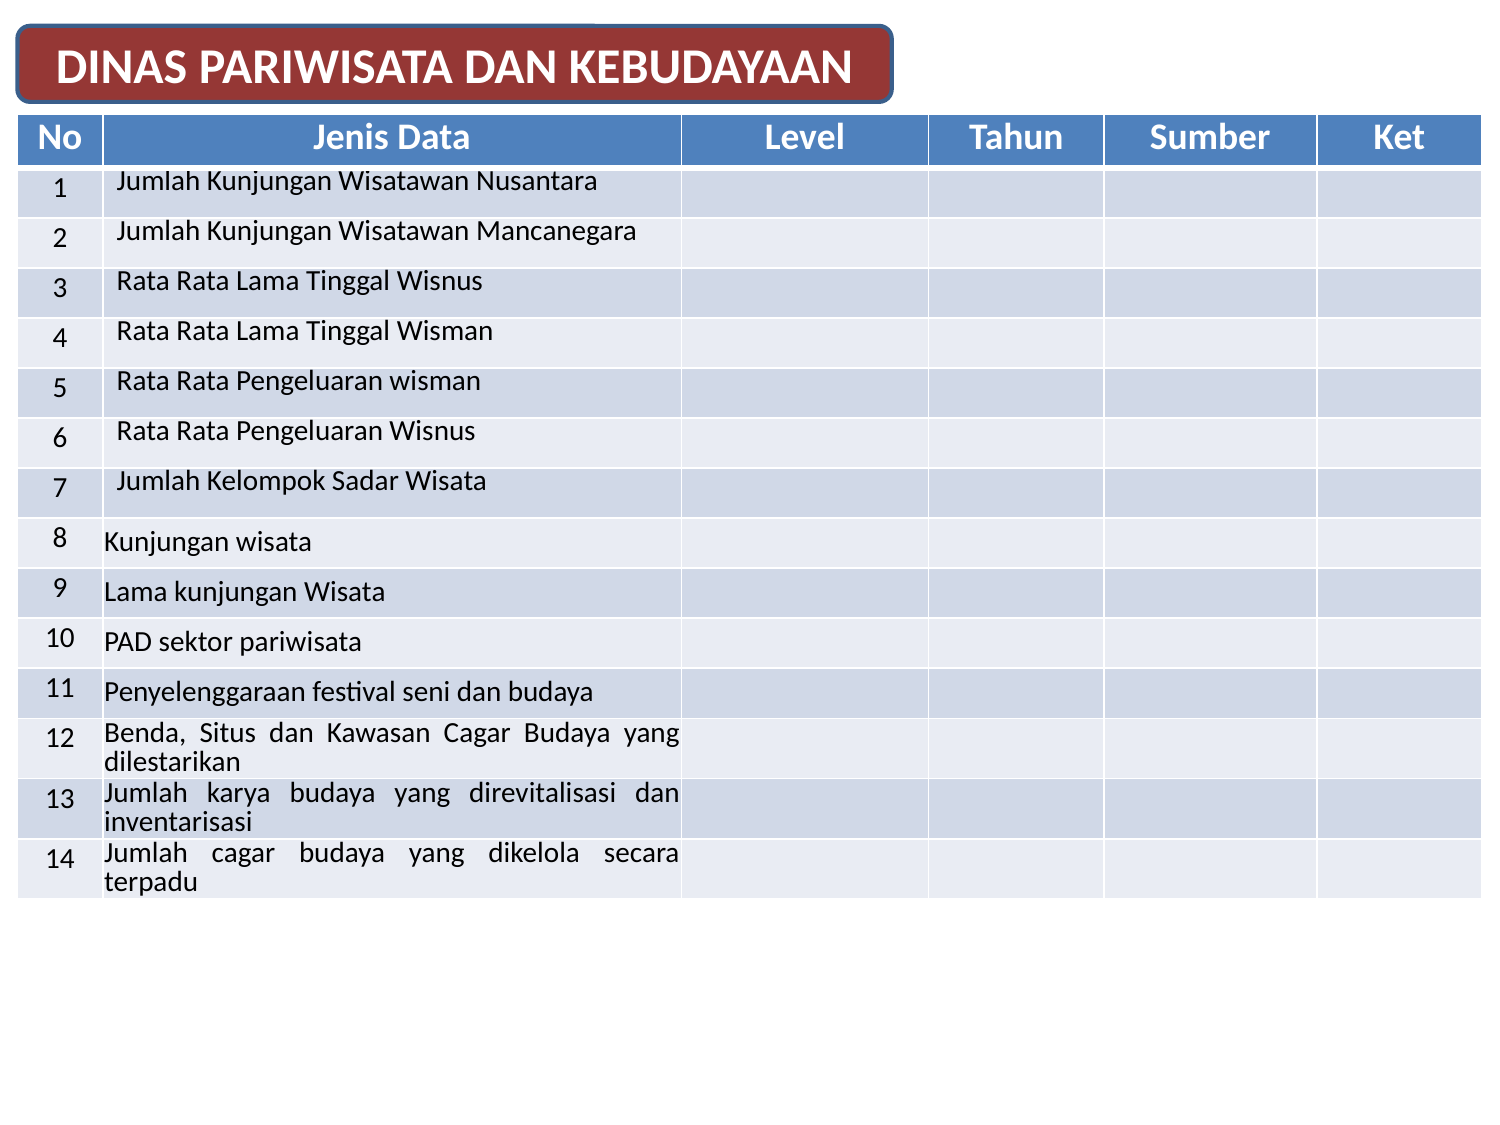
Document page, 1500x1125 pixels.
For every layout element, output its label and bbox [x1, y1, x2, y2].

table_cell [929, 669, 1103, 718]
table_cell [18, 619, 102, 667]
table_cell [682, 619, 928, 667]
table_cell [682, 419, 928, 467]
table_cell [1318, 171, 1481, 217]
table_cell [682, 669, 928, 718]
table_cell [929, 369, 1103, 417]
table_cell [18, 779, 102, 838]
table_cell [104, 269, 681, 317]
table_cell [18, 319, 102, 367]
table_cell [104, 519, 681, 567]
table_cell [18, 519, 102, 567]
table_header [104, 115, 681, 165]
table_cell [104, 171, 681, 217]
table_cell [929, 419, 1103, 467]
table_cell [1105, 319, 1316, 367]
table_cell [104, 369, 681, 417]
table_cell [104, 219, 681, 267]
table_cell [929, 840, 1103, 898]
table_cell [929, 469, 1103, 517]
table_cell [929, 171, 1103, 217]
table_cell [104, 419, 681, 467]
table_cell [1105, 369, 1316, 417]
table_cell [1318, 519, 1481, 567]
table_cell [104, 569, 681, 617]
table_cell [104, 619, 681, 667]
table_cell [1318, 469, 1481, 517]
table_cell [682, 171, 928, 217]
table_cell [1318, 719, 1481, 778]
table_cell [104, 779, 681, 838]
table_cell [1105, 779, 1316, 838]
table_cell [929, 319, 1103, 367]
table_cell [18, 369, 102, 417]
table_cell [18, 719, 102, 778]
table_cell [682, 719, 928, 778]
table_cell [682, 469, 928, 517]
table_header [18, 115, 102, 165]
table_cell [1105, 269, 1316, 317]
table_cell [929, 719, 1103, 778]
table_cell [929, 569, 1103, 617]
text_box [15, 23, 894, 104]
table_cell [1318, 619, 1481, 667]
table_cell [18, 269, 102, 317]
table_cell [1105, 519, 1316, 567]
table_cell [18, 569, 102, 617]
table_cell [682, 269, 928, 317]
table_cell [1318, 669, 1481, 718]
table_cell [682, 569, 928, 617]
table_cell [1105, 469, 1316, 517]
table_cell [18, 419, 102, 467]
table_cell [929, 619, 1103, 667]
table_cell [1318, 779, 1481, 838]
table_cell [104, 719, 681, 778]
table_header [682, 115, 928, 165]
table_cell [682, 519, 928, 567]
table_cell [18, 219, 102, 267]
table_cell [1318, 569, 1481, 617]
table_cell [104, 469, 681, 517]
table_header [1318, 115, 1481, 165]
table_cell [104, 840, 681, 898]
table_cell [104, 319, 681, 367]
table_cell [929, 519, 1103, 567]
table_cell [18, 669, 102, 718]
table_cell [682, 219, 928, 267]
table_cell [104, 669, 681, 718]
table_cell [18, 840, 102, 898]
table_cell [1105, 171, 1316, 217]
table_cell [1105, 619, 1316, 667]
table_cell [682, 840, 928, 898]
table_cell [1318, 219, 1481, 267]
table_cell [682, 369, 928, 417]
table_cell [1105, 219, 1316, 267]
table_cell [1318, 419, 1481, 467]
table_cell [1105, 719, 1316, 778]
table_header [1105, 115, 1316, 165]
table_cell [1318, 319, 1481, 367]
table_cell [929, 779, 1103, 838]
table_cell [682, 779, 928, 838]
table_cell [682, 319, 928, 367]
table_cell [1105, 840, 1316, 898]
table_cell [18, 469, 102, 517]
table_cell [18, 171, 102, 217]
table_cell [1318, 269, 1481, 317]
table_header [929, 115, 1103, 165]
table_cell [1105, 669, 1316, 718]
table_cell [1318, 369, 1481, 417]
table_cell [929, 219, 1103, 267]
table_cell [1318, 840, 1481, 898]
table_cell [929, 269, 1103, 317]
table_cell [1105, 569, 1316, 617]
table_cell [1105, 419, 1316, 467]
